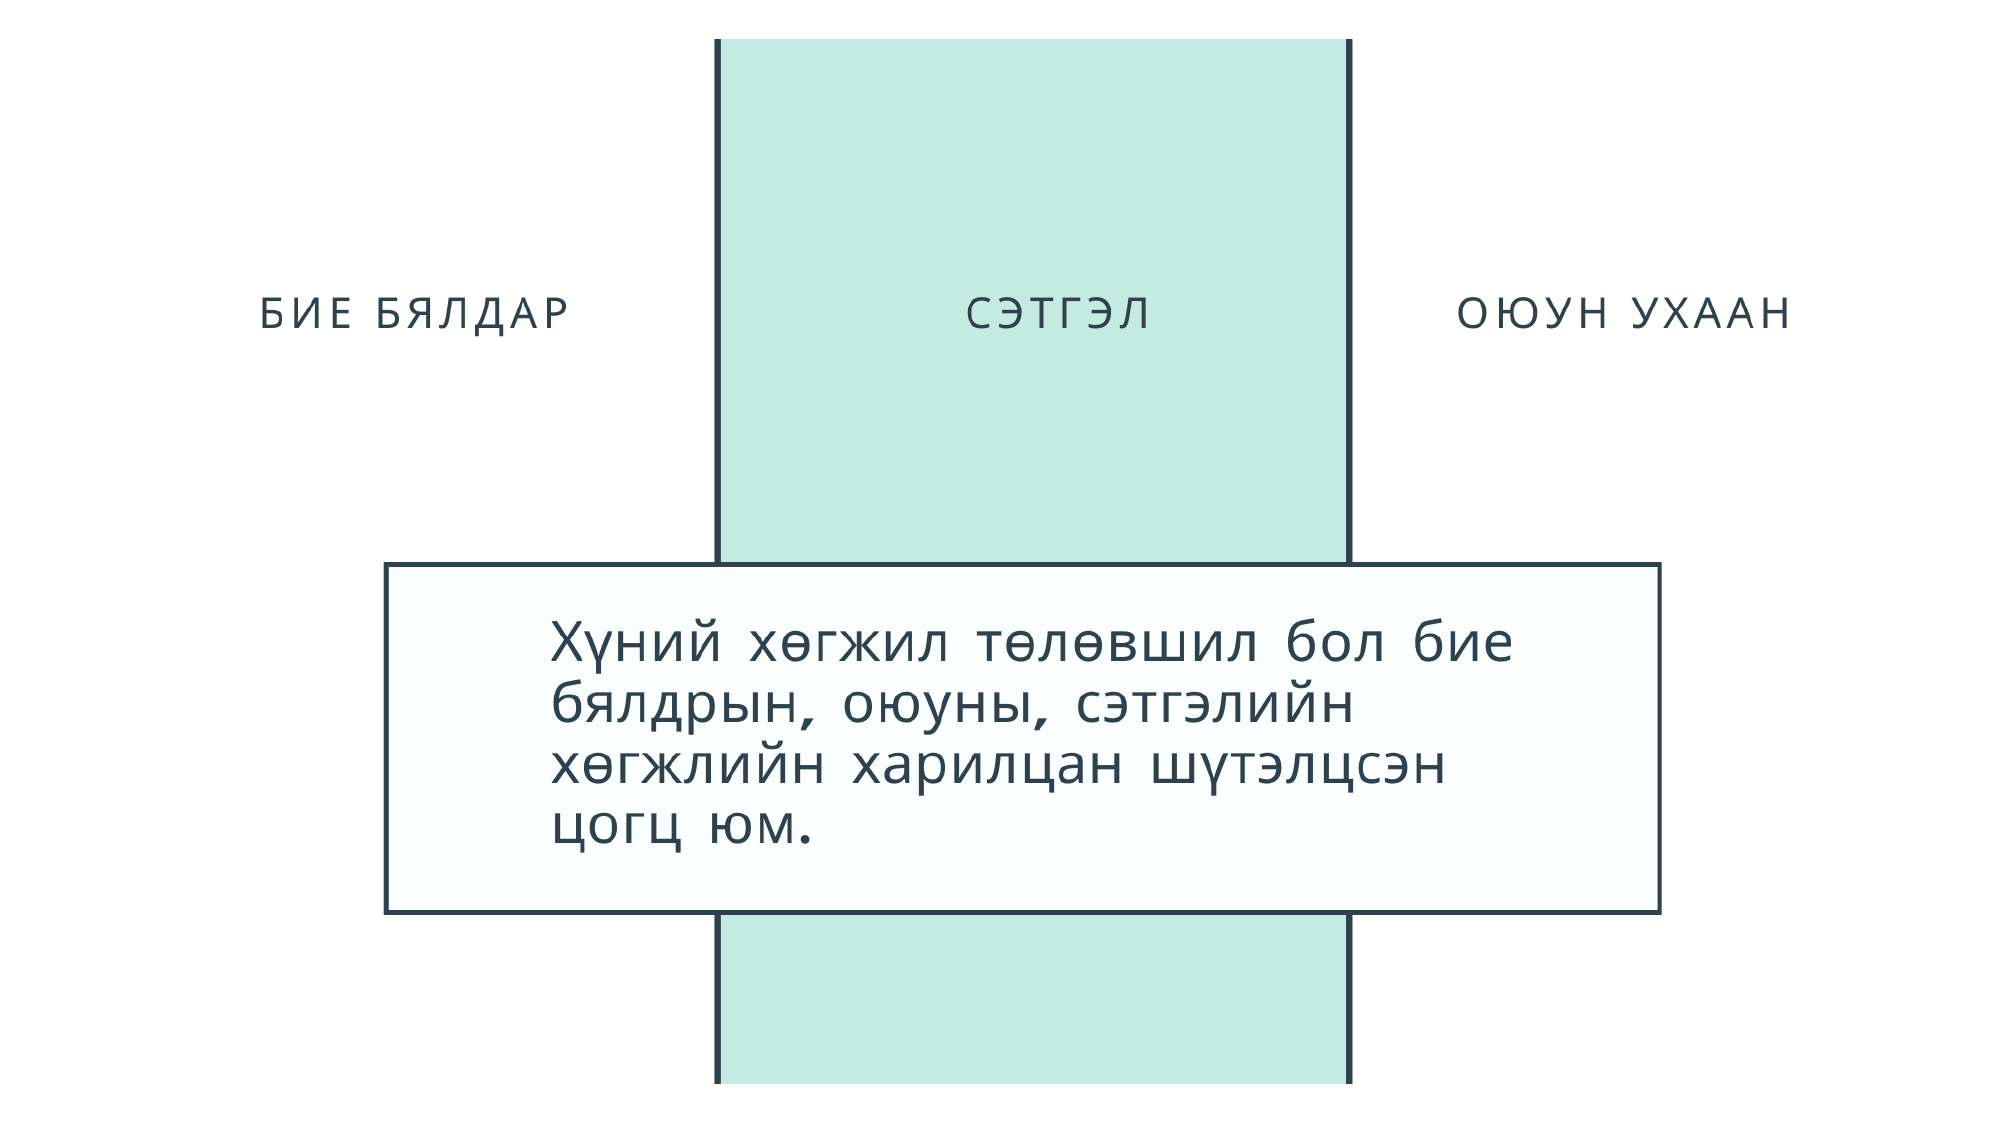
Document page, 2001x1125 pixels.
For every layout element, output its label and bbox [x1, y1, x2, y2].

list [102, 39, 1960, 1084]
